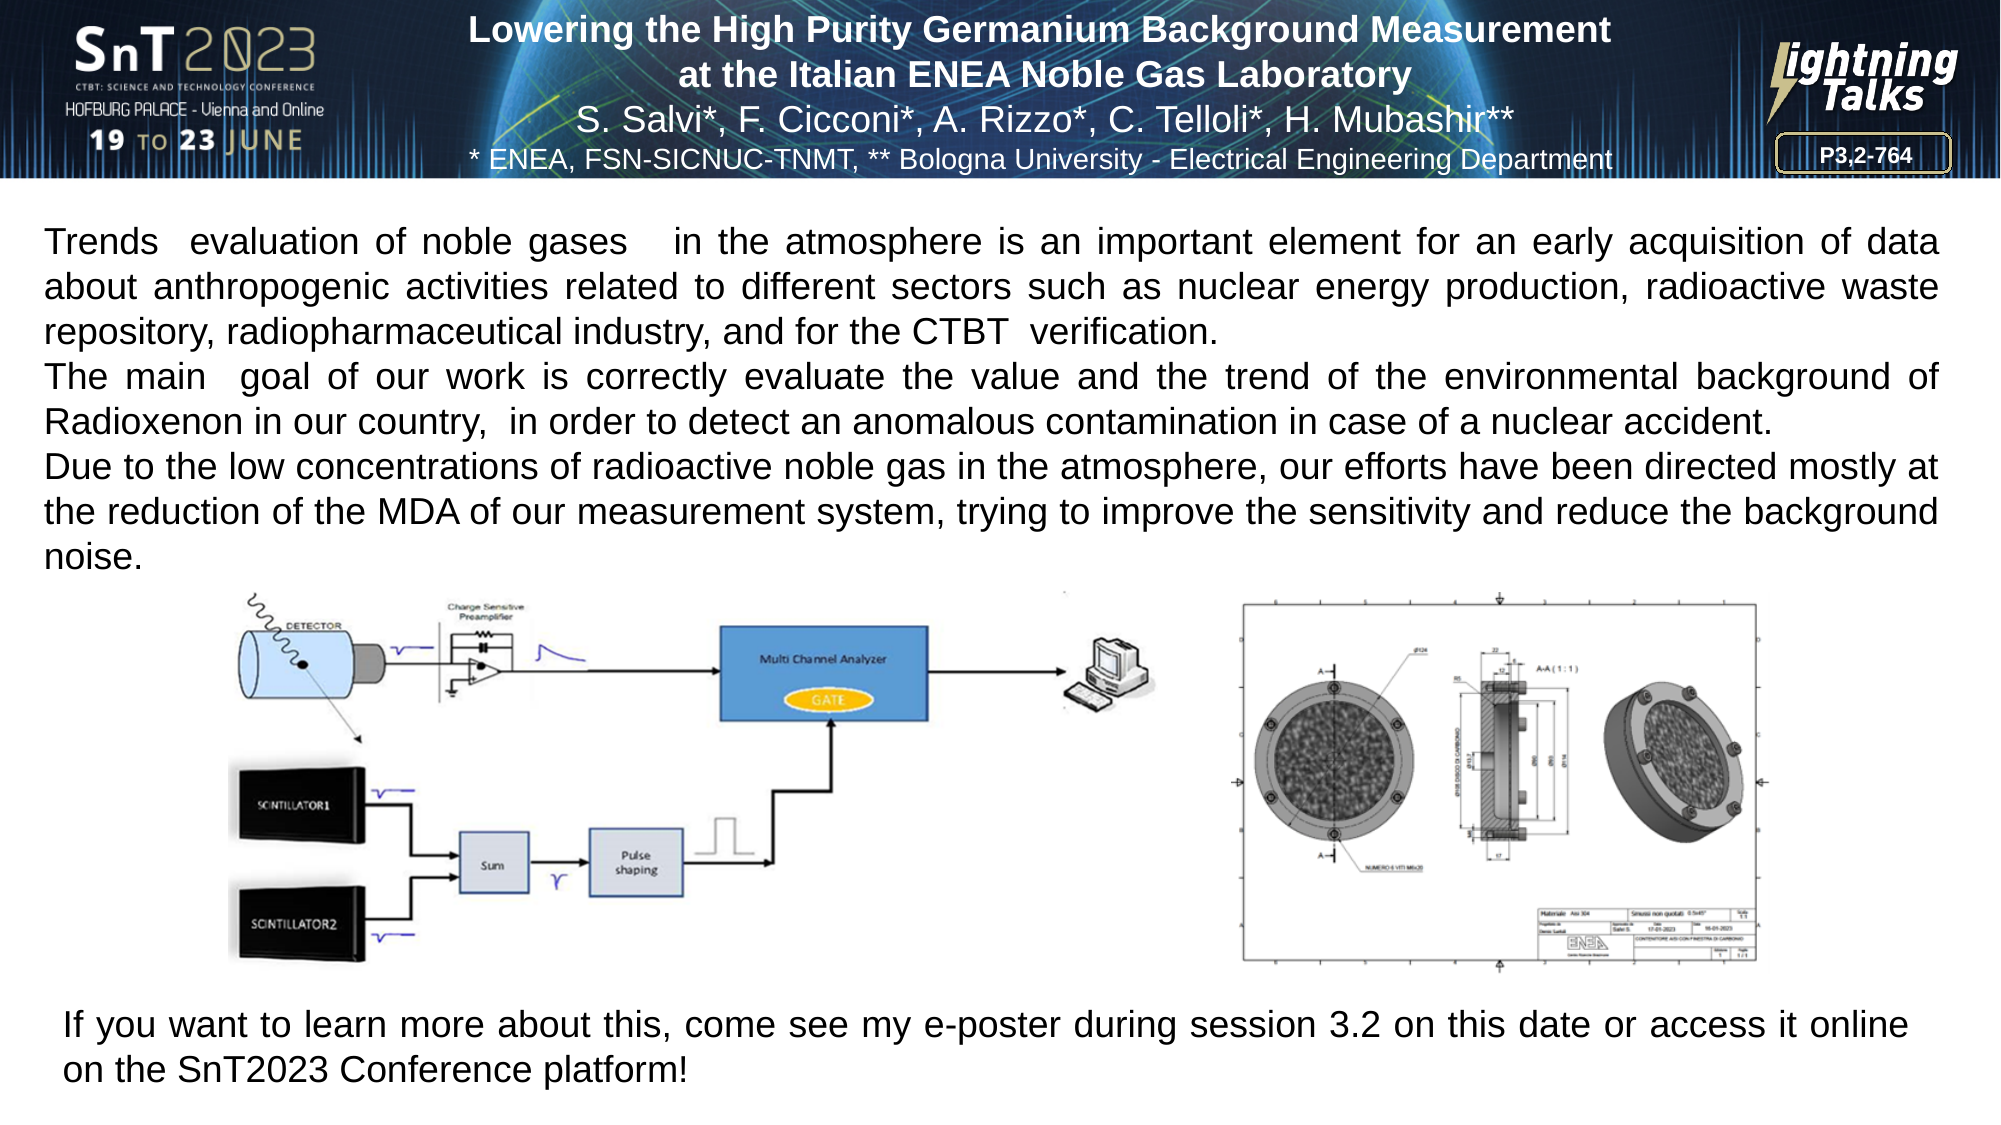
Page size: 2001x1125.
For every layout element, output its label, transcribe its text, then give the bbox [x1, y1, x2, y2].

picture [0, 0, 2001, 1125]
text_box If you want to learn more about this, come see my e-poster during session 3.2 on this date or access it online on the SnT2023 Conference platform! [47, 993, 1926, 1098]
text_box Lowering the High Purity Germanium Background Measurement at the Italian ENEA Noble Gas Laboratory S. Salvi*, F. Cicconi*, A. Rizzo*, C. Telloli*, H. Mubashir** * ENEA, FSN-SICNUC-TNMT, ** Bologna University - Electrical Engineering Department [338, 0, 1753, 183]
text_box P3,2-764 [1778, 135, 1954, 176]
text_box Trends evaluation of noble gases in the atmosphere is an important element for an early acquisition of data about anthropogenic activities related to different sectors such as nuclear energy production, radioactive waste repository, radiopharmaceutical industry, and for the CTBT verification. The main goal of our work is correctly evaluate the value and the trend of the environmental background of Radioxenon in our country, in order to detect an anomalous contamination in case of a nuclear accident. Due to the low concentrations of radioactive noble gas in the atmosphere, our efforts have been directed mostly at the reduction of the MDA of our measurement system, trying to improve the sensitivity and reduce the background noise. [29, 209, 1955, 585]
